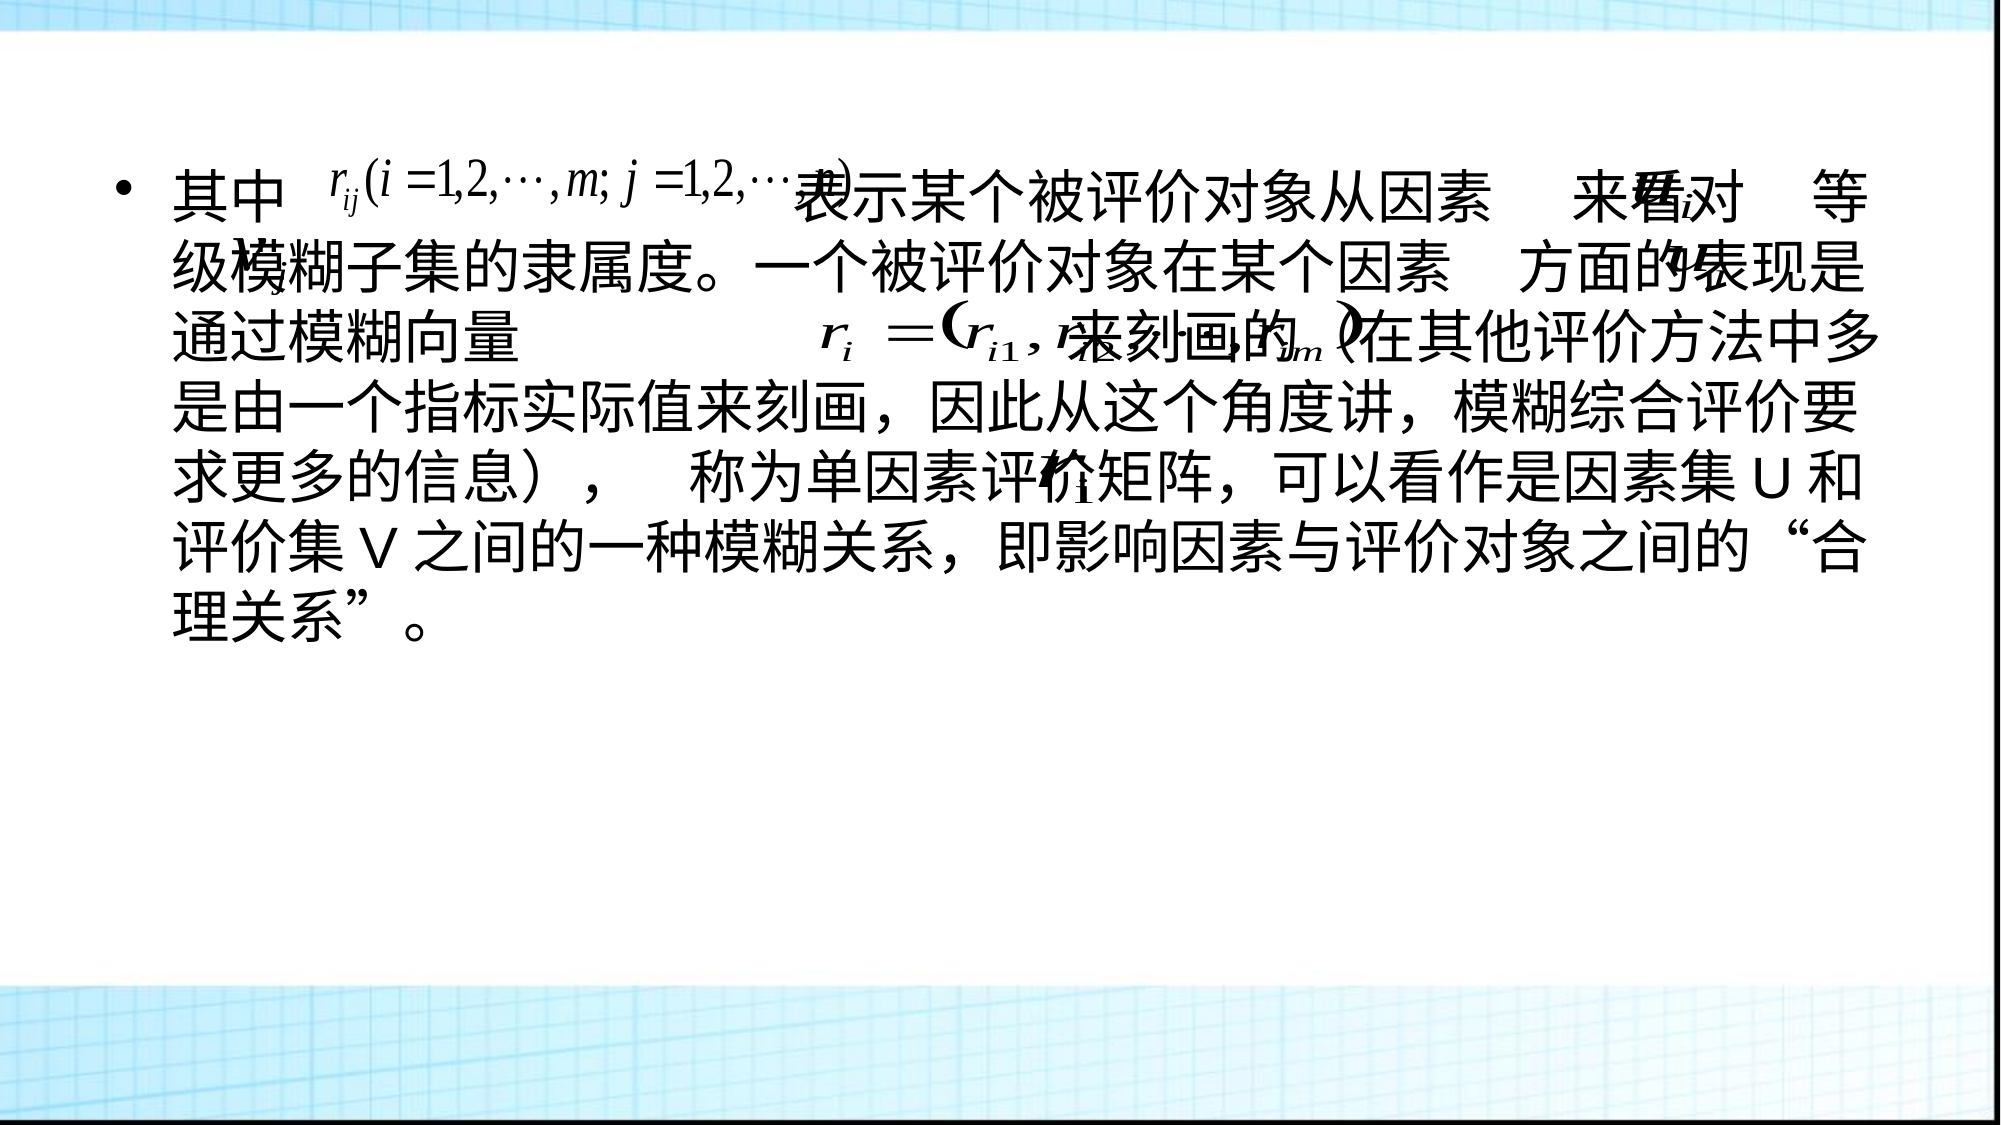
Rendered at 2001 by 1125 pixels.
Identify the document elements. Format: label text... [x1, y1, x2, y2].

list 其中 表示某个被评价对象从因素 来看对 等级模糊子集的隶属度。一个被评价对象在某个因素 方面的表现是通过模糊向量 来刻画的（在其他评价方法中多是由一个指标实际值来刻画，因此从这个角度讲，模糊综合评价要求更多的信息）， 称为单因素评价矩阵，可以看作是因素集U和评价集V之间的一种模糊关系，即影响因素与评价对象之间的“合理关系”。 [99, 152, 1901, 1006]
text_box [322, 140, 862, 229]
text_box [806, 298, 1368, 374]
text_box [1010, 419, 1121, 518]
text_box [1619, 140, 1714, 235]
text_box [1654, 216, 1748, 299]
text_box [221, 200, 306, 315]
picture [0, 0, 2001, 1125]
